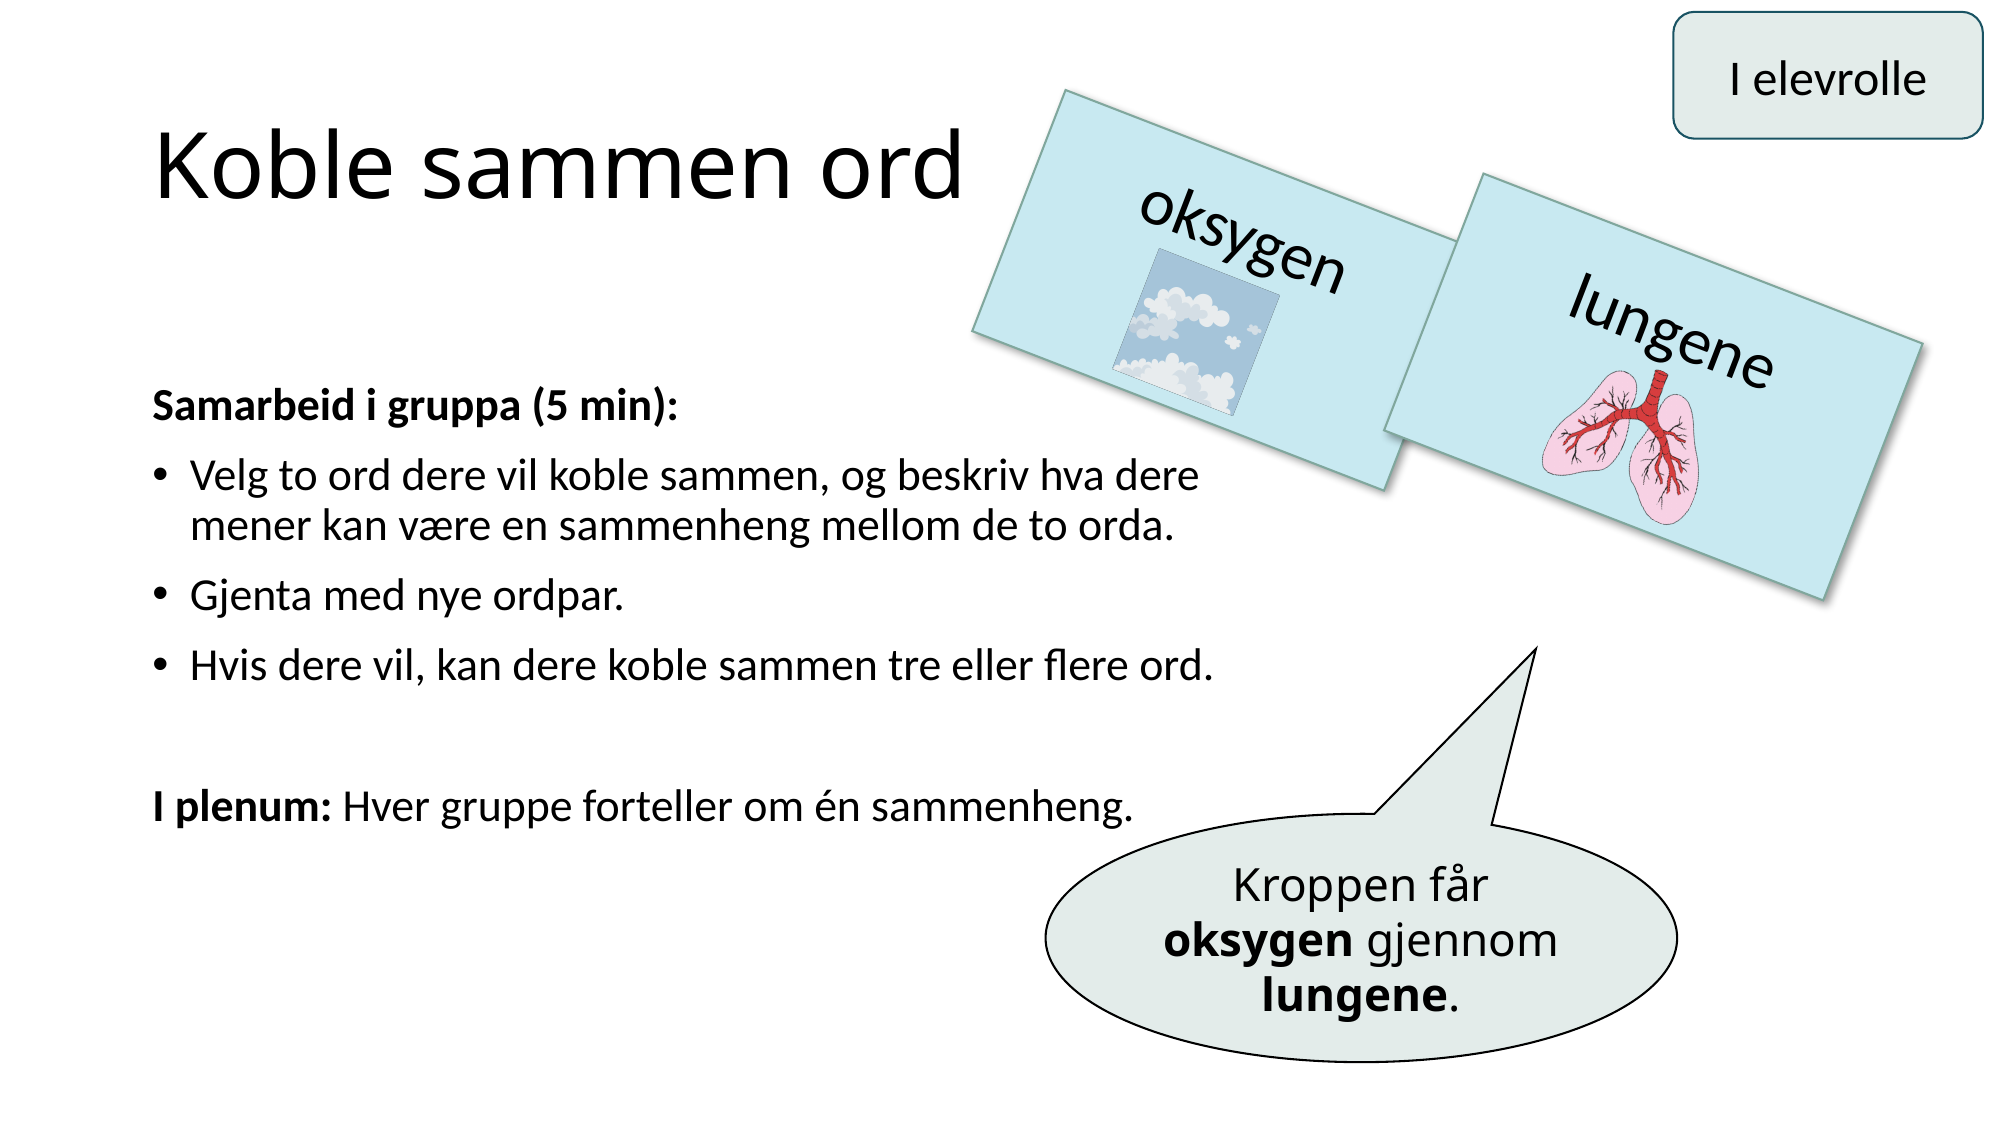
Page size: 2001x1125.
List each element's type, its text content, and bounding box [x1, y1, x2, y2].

title Koble sammen ord [137, 59, 1863, 278]
list Samarbeid i gruppa (5 min): Velg to ord dere vil koble sammen, og beskriv hva dere mener kan være en sammenheng mellom de to orda. Gjenta med nye ordpar. Hvis dere vil, kan dere koble sammen tre eller flere ord. I plenum: Hver gruppe forteller om én sammenheng. [137, 373, 1300, 1005]
picture [1113, 249, 1279, 415]
text_box I elevrolle [1672, 10, 1984, 140]
picture [1536, 341, 1734, 531]
text_box lungene [1382, 172, 1924, 602]
text_box oksygen [970, 88, 1456, 492]
text_box Kroppen får oksygen gjennom lungene. [1044, 645, 1679, 1064]
